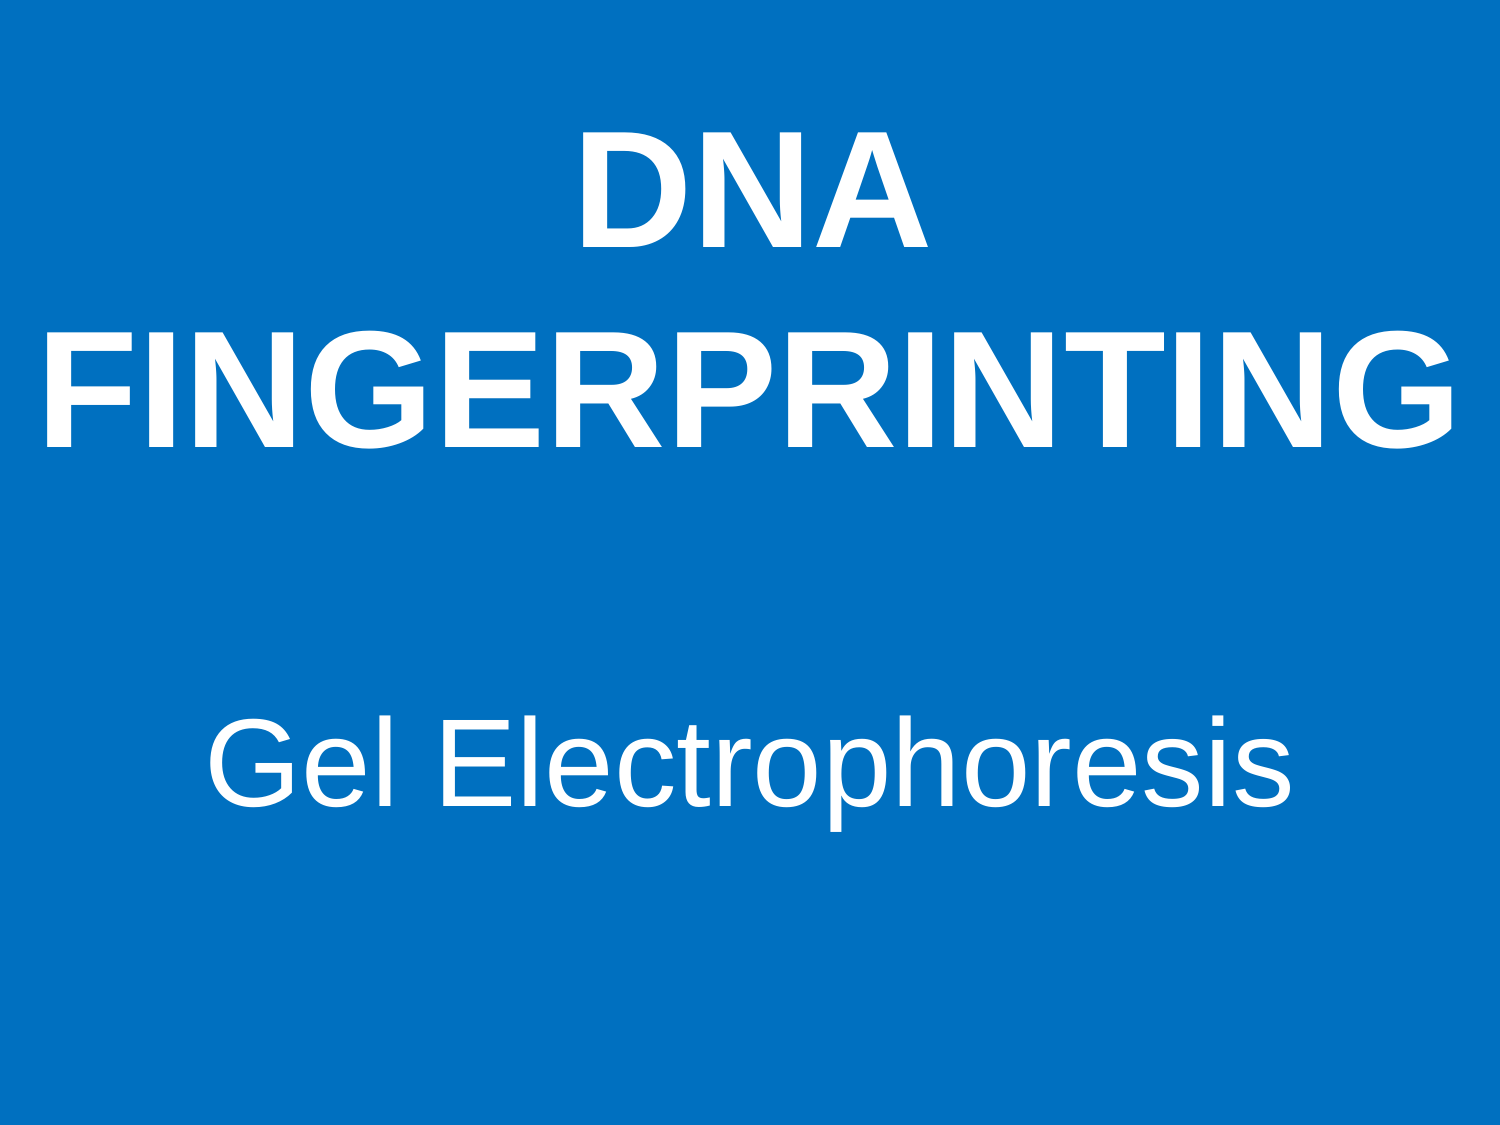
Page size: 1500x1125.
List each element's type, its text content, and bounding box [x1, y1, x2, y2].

title DNA FINGERPRINTING Gel Electrophoresis [0, 0, 1500, 913]
